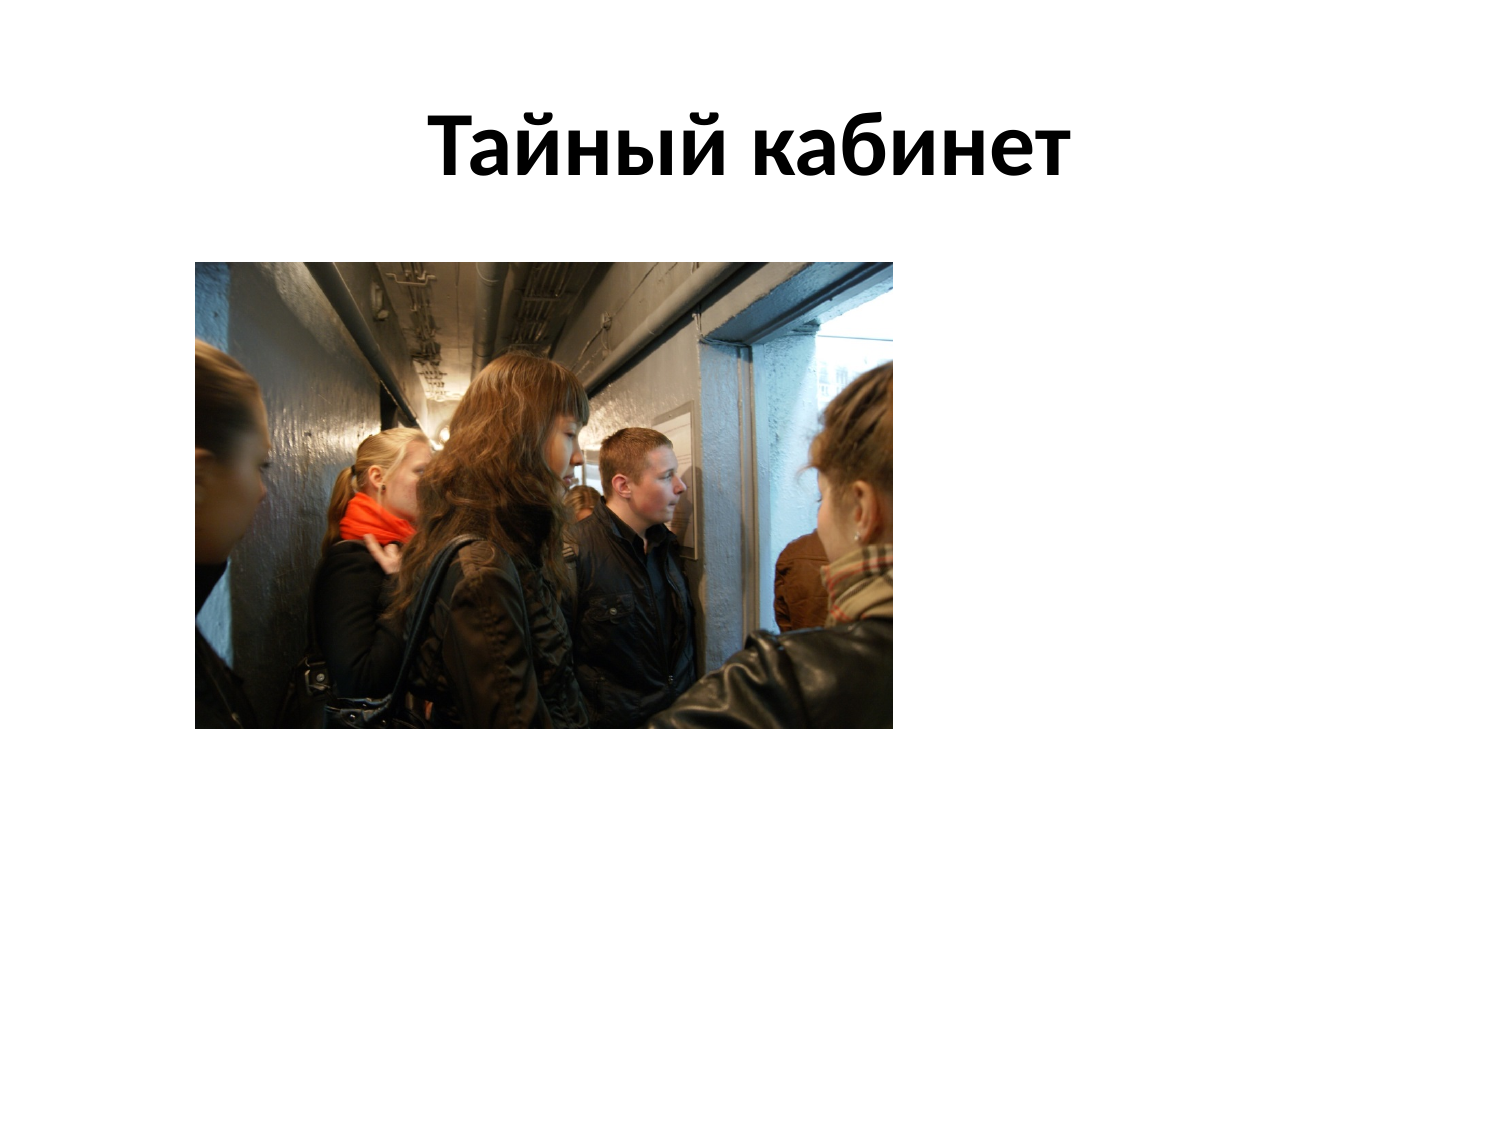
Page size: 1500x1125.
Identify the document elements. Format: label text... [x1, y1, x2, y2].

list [195, 262, 893, 730]
title Тайный кабинет [75, 45, 1425, 233]
